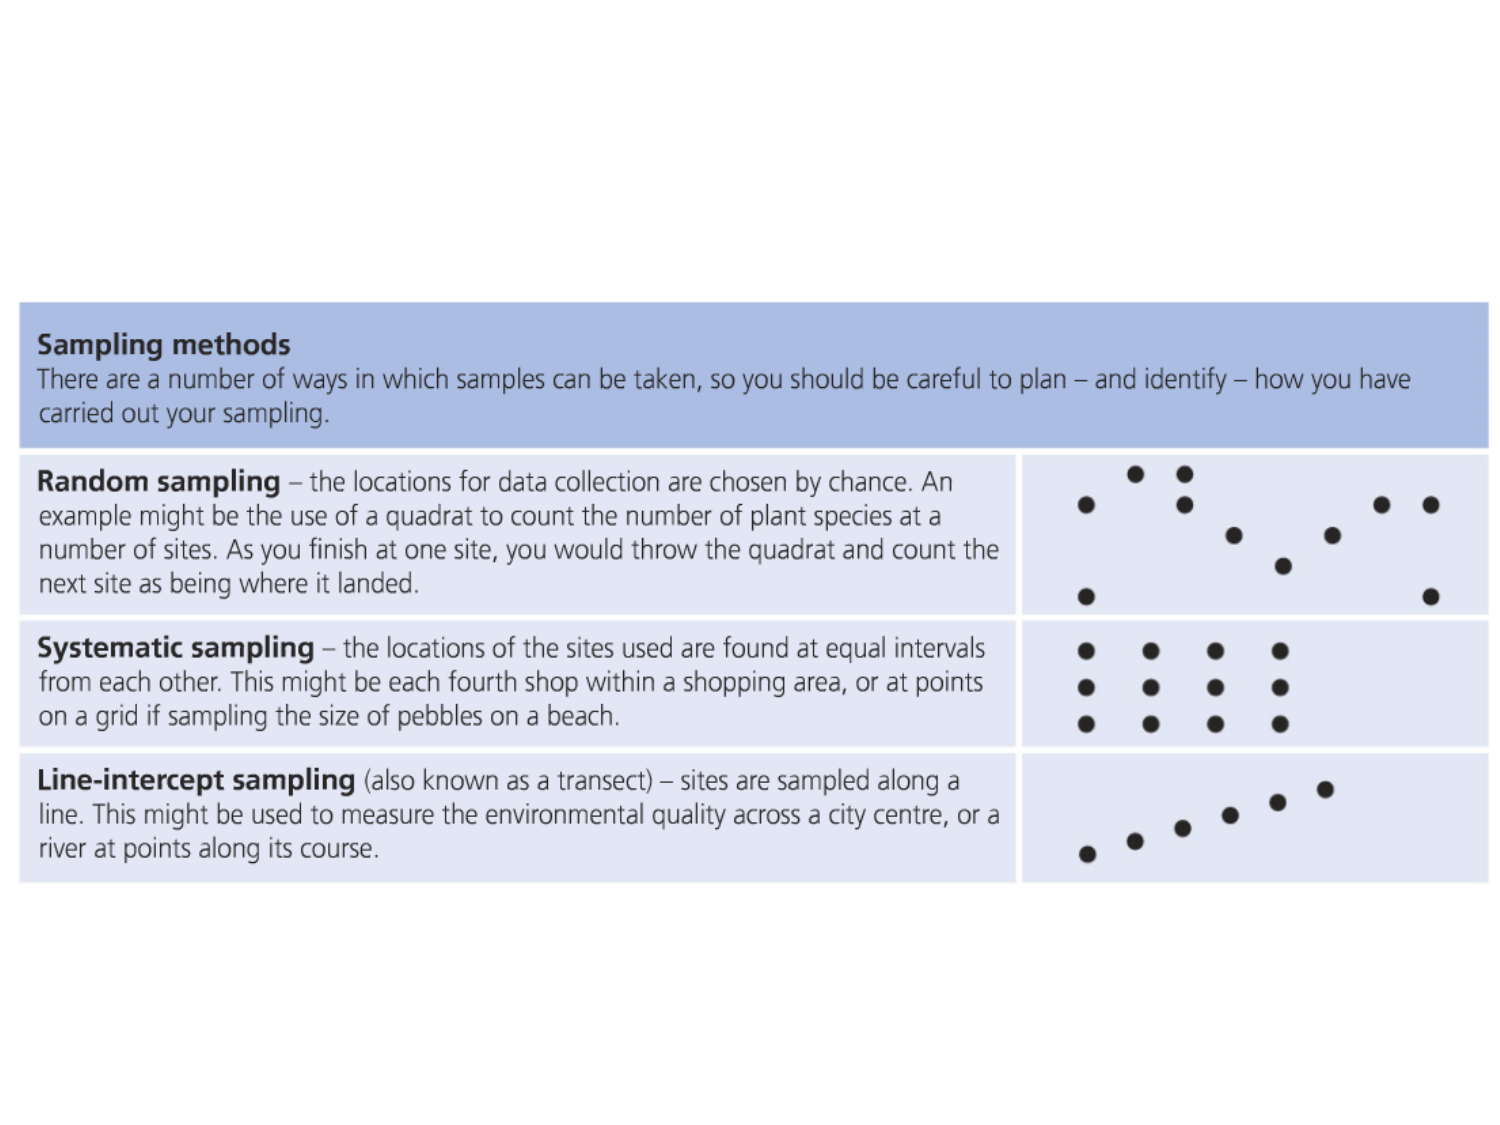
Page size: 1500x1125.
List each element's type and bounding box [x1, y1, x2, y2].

picture [8, 274, 1500, 915]
